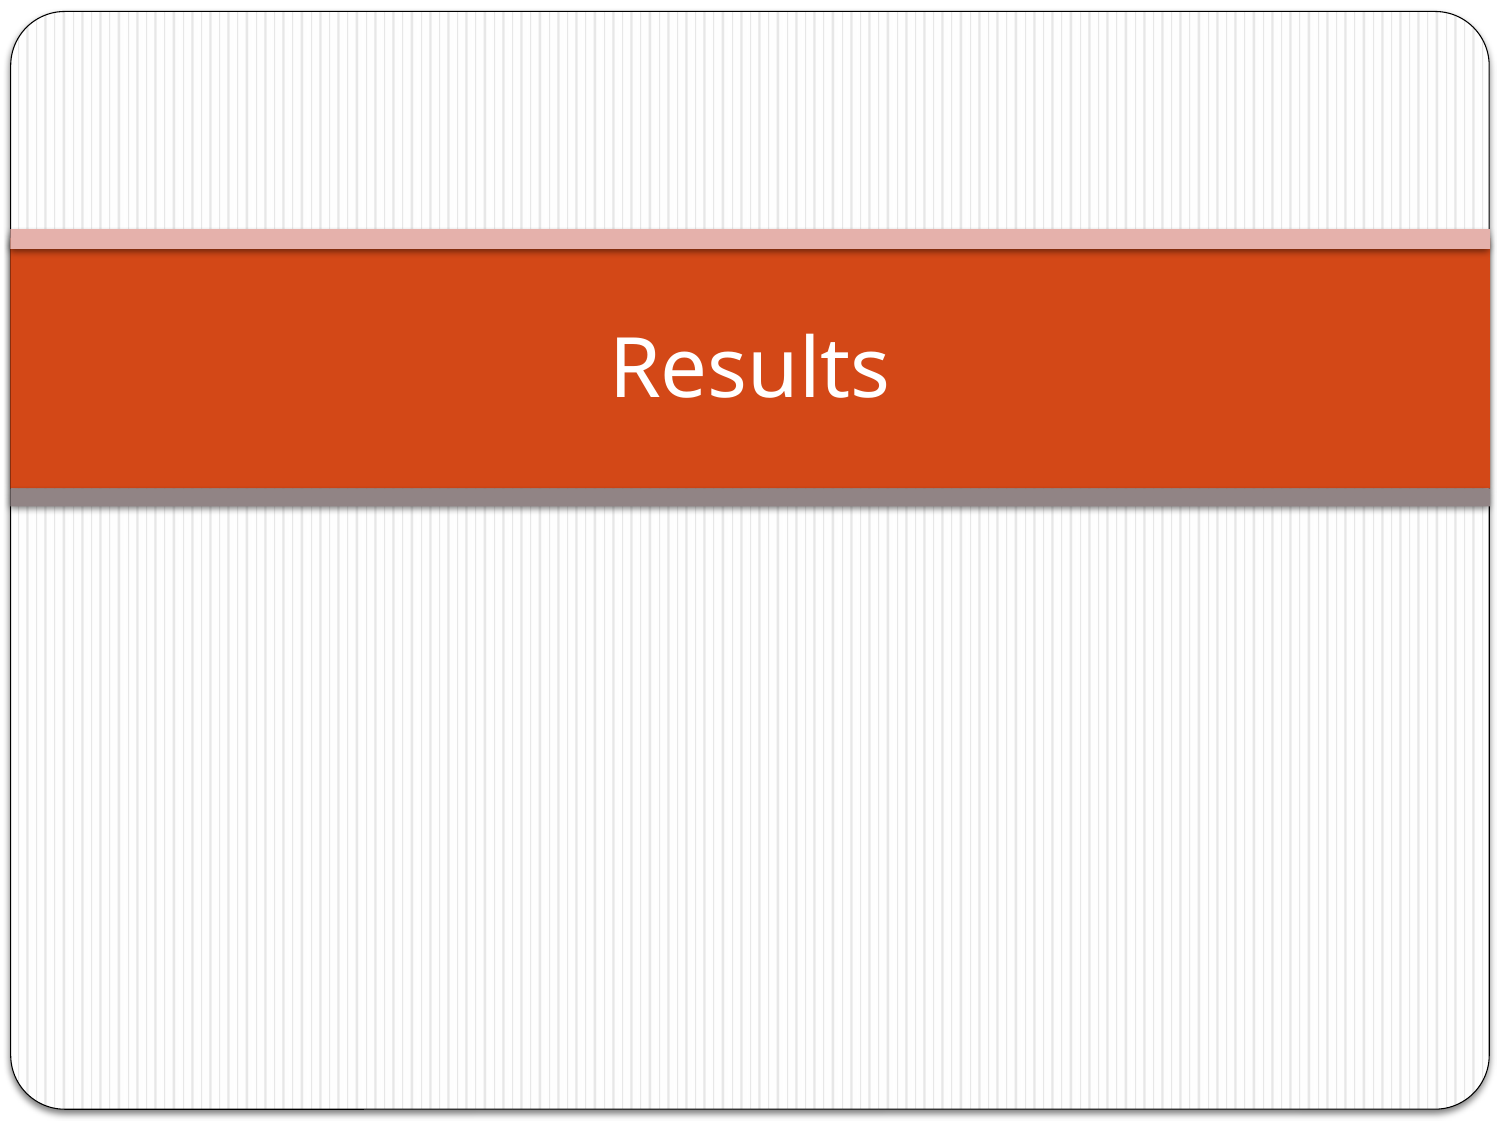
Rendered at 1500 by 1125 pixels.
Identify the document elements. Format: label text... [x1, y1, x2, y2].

title Results [75, 247, 1425, 489]
